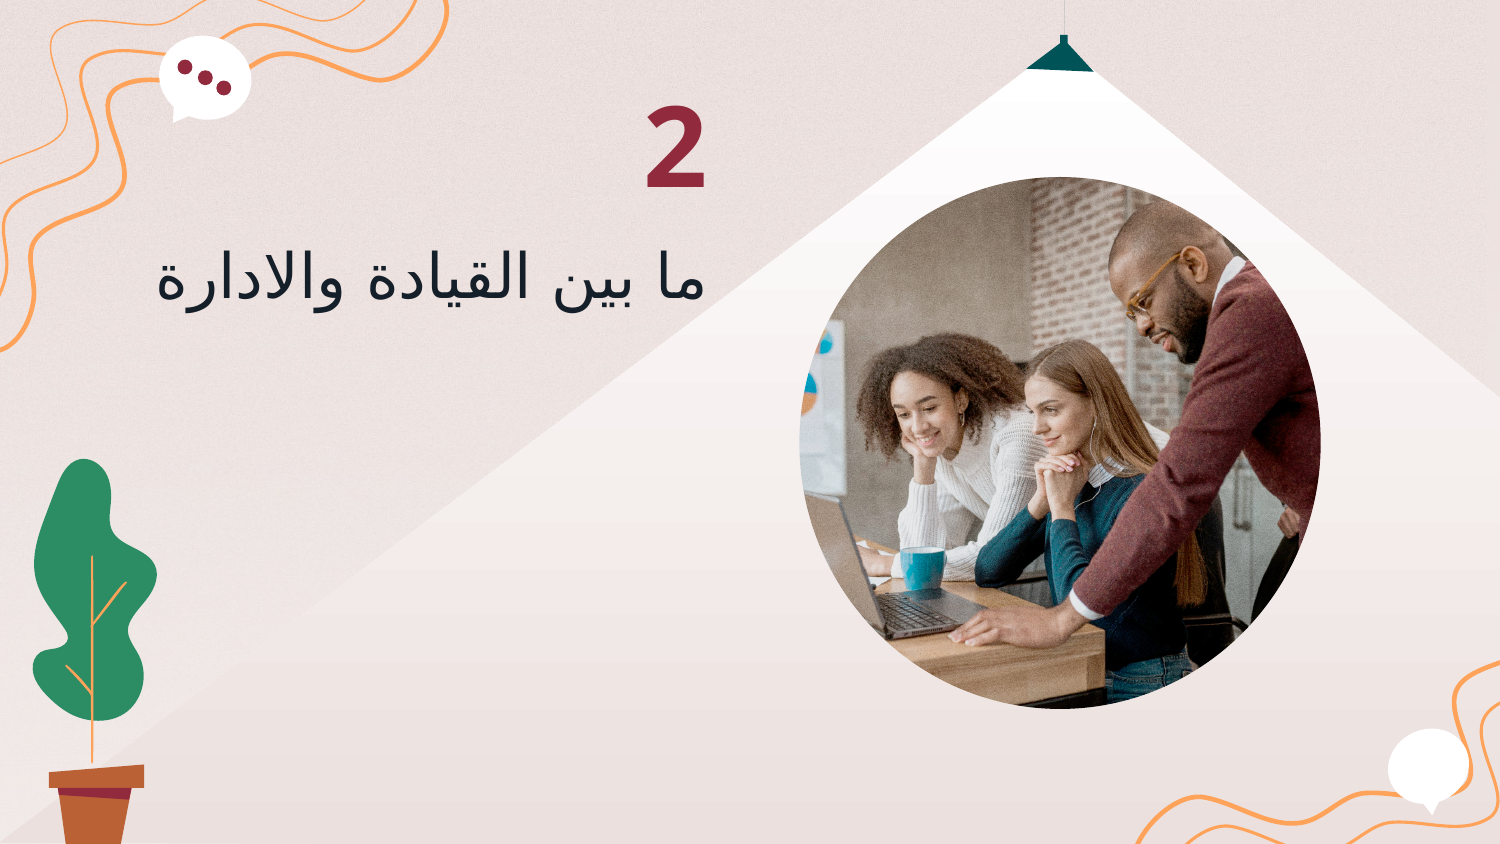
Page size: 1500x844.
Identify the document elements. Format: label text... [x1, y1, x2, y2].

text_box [29, 458, 160, 844]
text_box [149, 25, 262, 131]
text_box [1387, 728, 1469, 816]
picture [799, 176, 1321, 710]
title ما بين القيادة والادارة [119, 221, 724, 479]
text_box 2 [487, 60, 724, 199]
